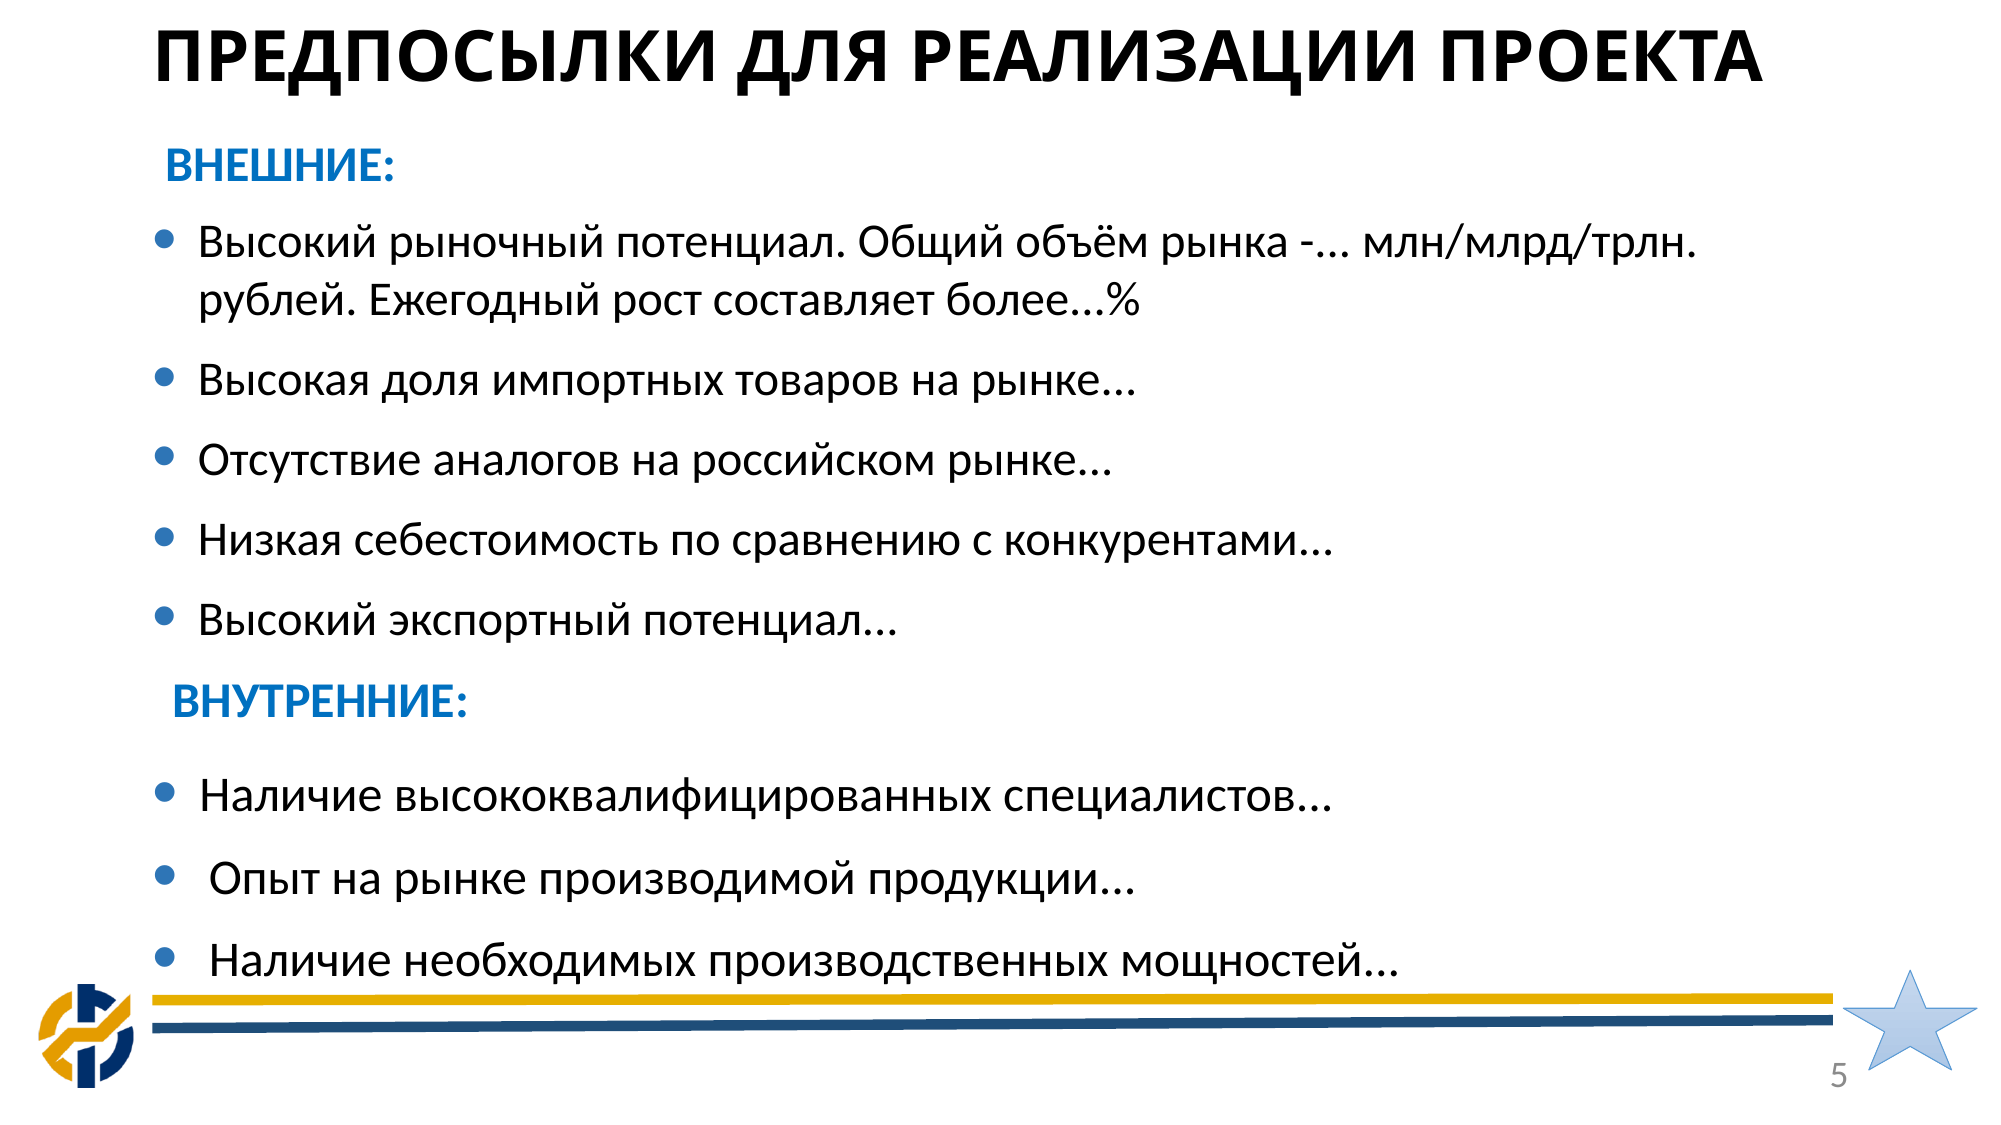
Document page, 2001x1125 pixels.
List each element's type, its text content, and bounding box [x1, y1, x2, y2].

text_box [152, 1020, 1833, 1029]
text_box ВНУТРЕННИЕ: [157, 660, 484, 698]
slide_number 5 [1413, 1042, 1864, 1103]
text_box [1842, 969, 1978, 1071]
text_box Наличие высококвалифицированных специалистов... Опыт на рынке производимой продукции... Наличие необходимых производственных мощностей... [137, 698, 1781, 1051]
text_box ВНЕШНИЕ: [151, 123, 412, 199]
text_box ПРЕДПОСЫЛКИ ДЛЯ РЕАЛИЗАЦИИ ПРОЕКТА [137, 1, 1781, 106]
picture [34, 984, 138, 1088]
text_box Высокий рыночный потенциал. Общий объём рынка -... млн/млрд/трлн. рублей. Ежегодный рост составляет более...% Высокая доля импортных товаров на рынке... Отсутствие аналогов на российском рынке... Низкая себестоимость по сравнению с конкурентами... Высокий экспортный потенциал... [137, 199, 1781, 655]
